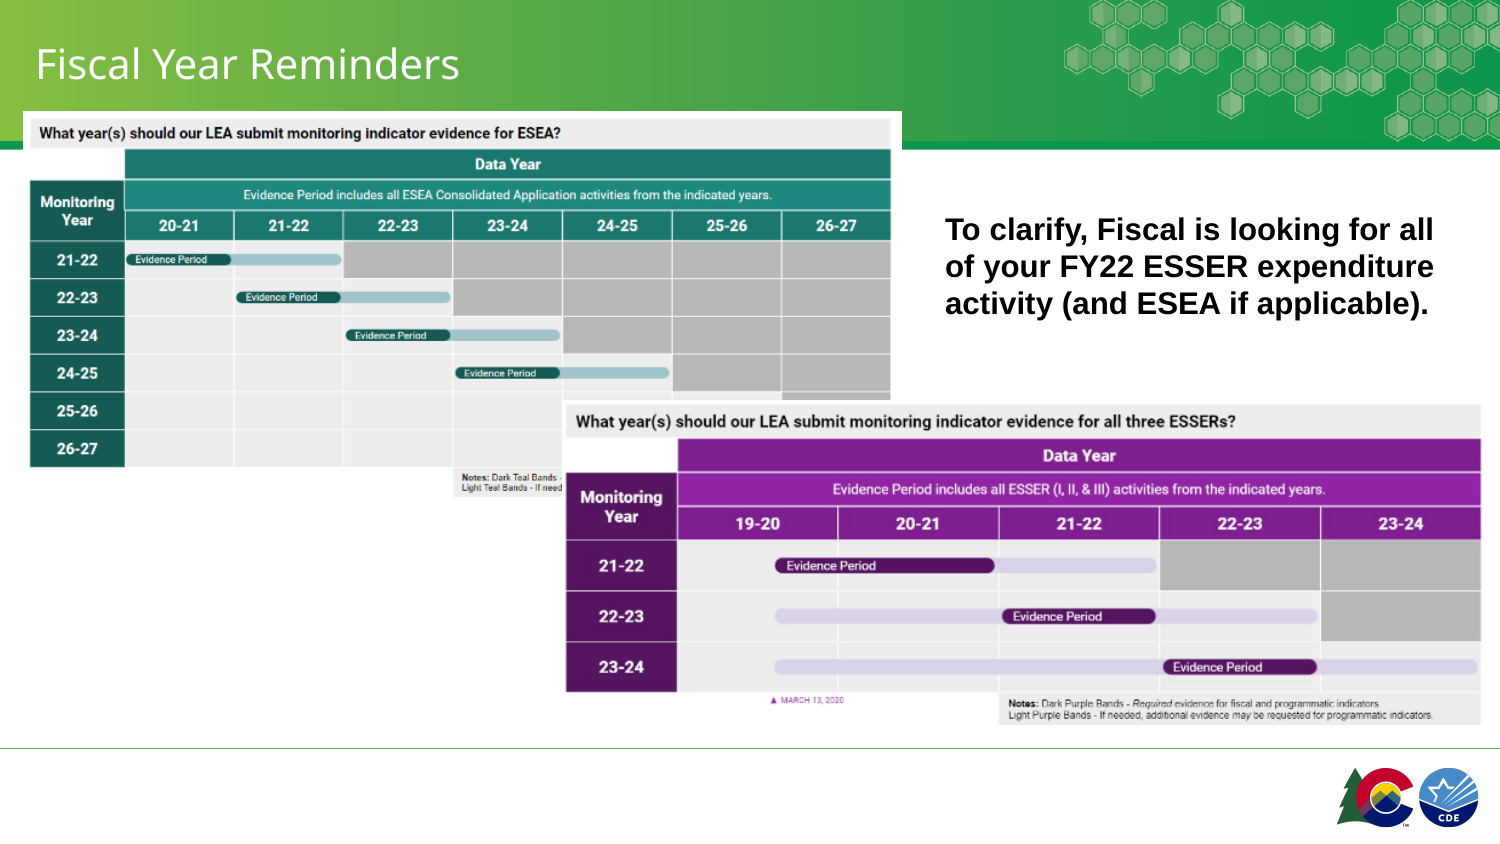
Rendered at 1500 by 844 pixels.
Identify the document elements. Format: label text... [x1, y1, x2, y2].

picture [0, 0, 1500, 725]
picture [1336, 767, 1479, 828]
title Fiscal Year Reminders [34, 37, 1433, 132]
text_box To clarify, Fiscal is looking for all of your FY22 ESSER expenditure activity (and ESEA if applicable). [929, 193, 1485, 337]
